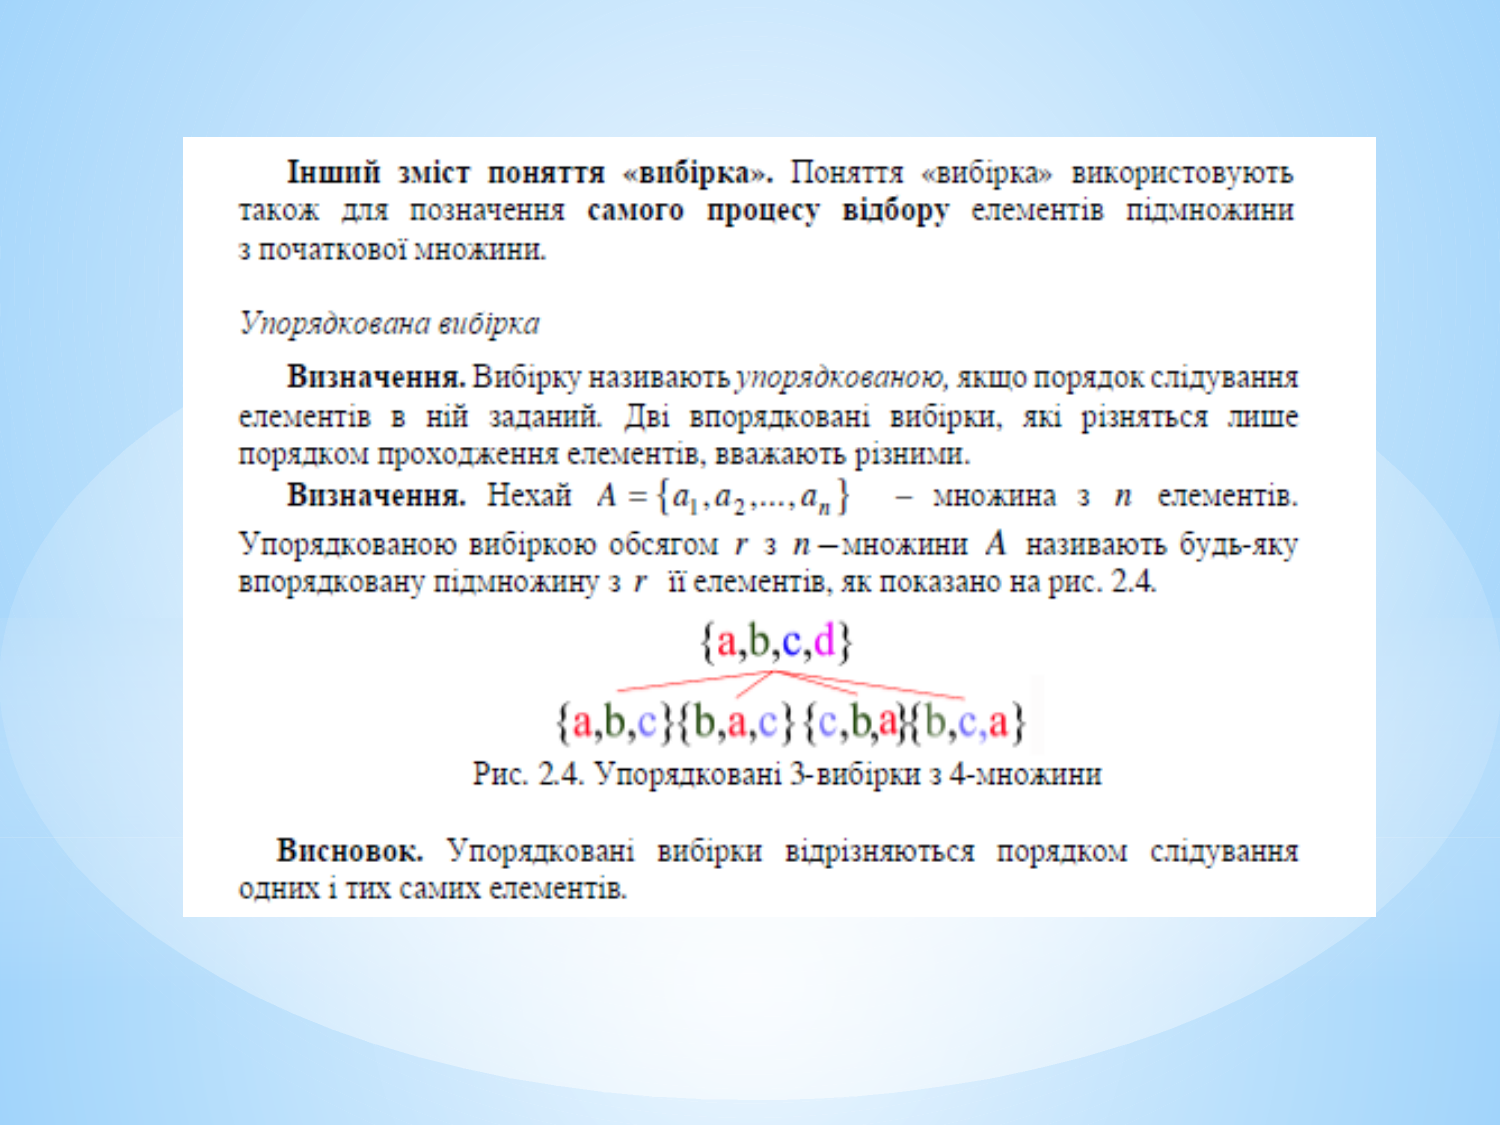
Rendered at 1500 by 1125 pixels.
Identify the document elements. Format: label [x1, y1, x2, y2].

picture [182, 136, 1377, 918]
